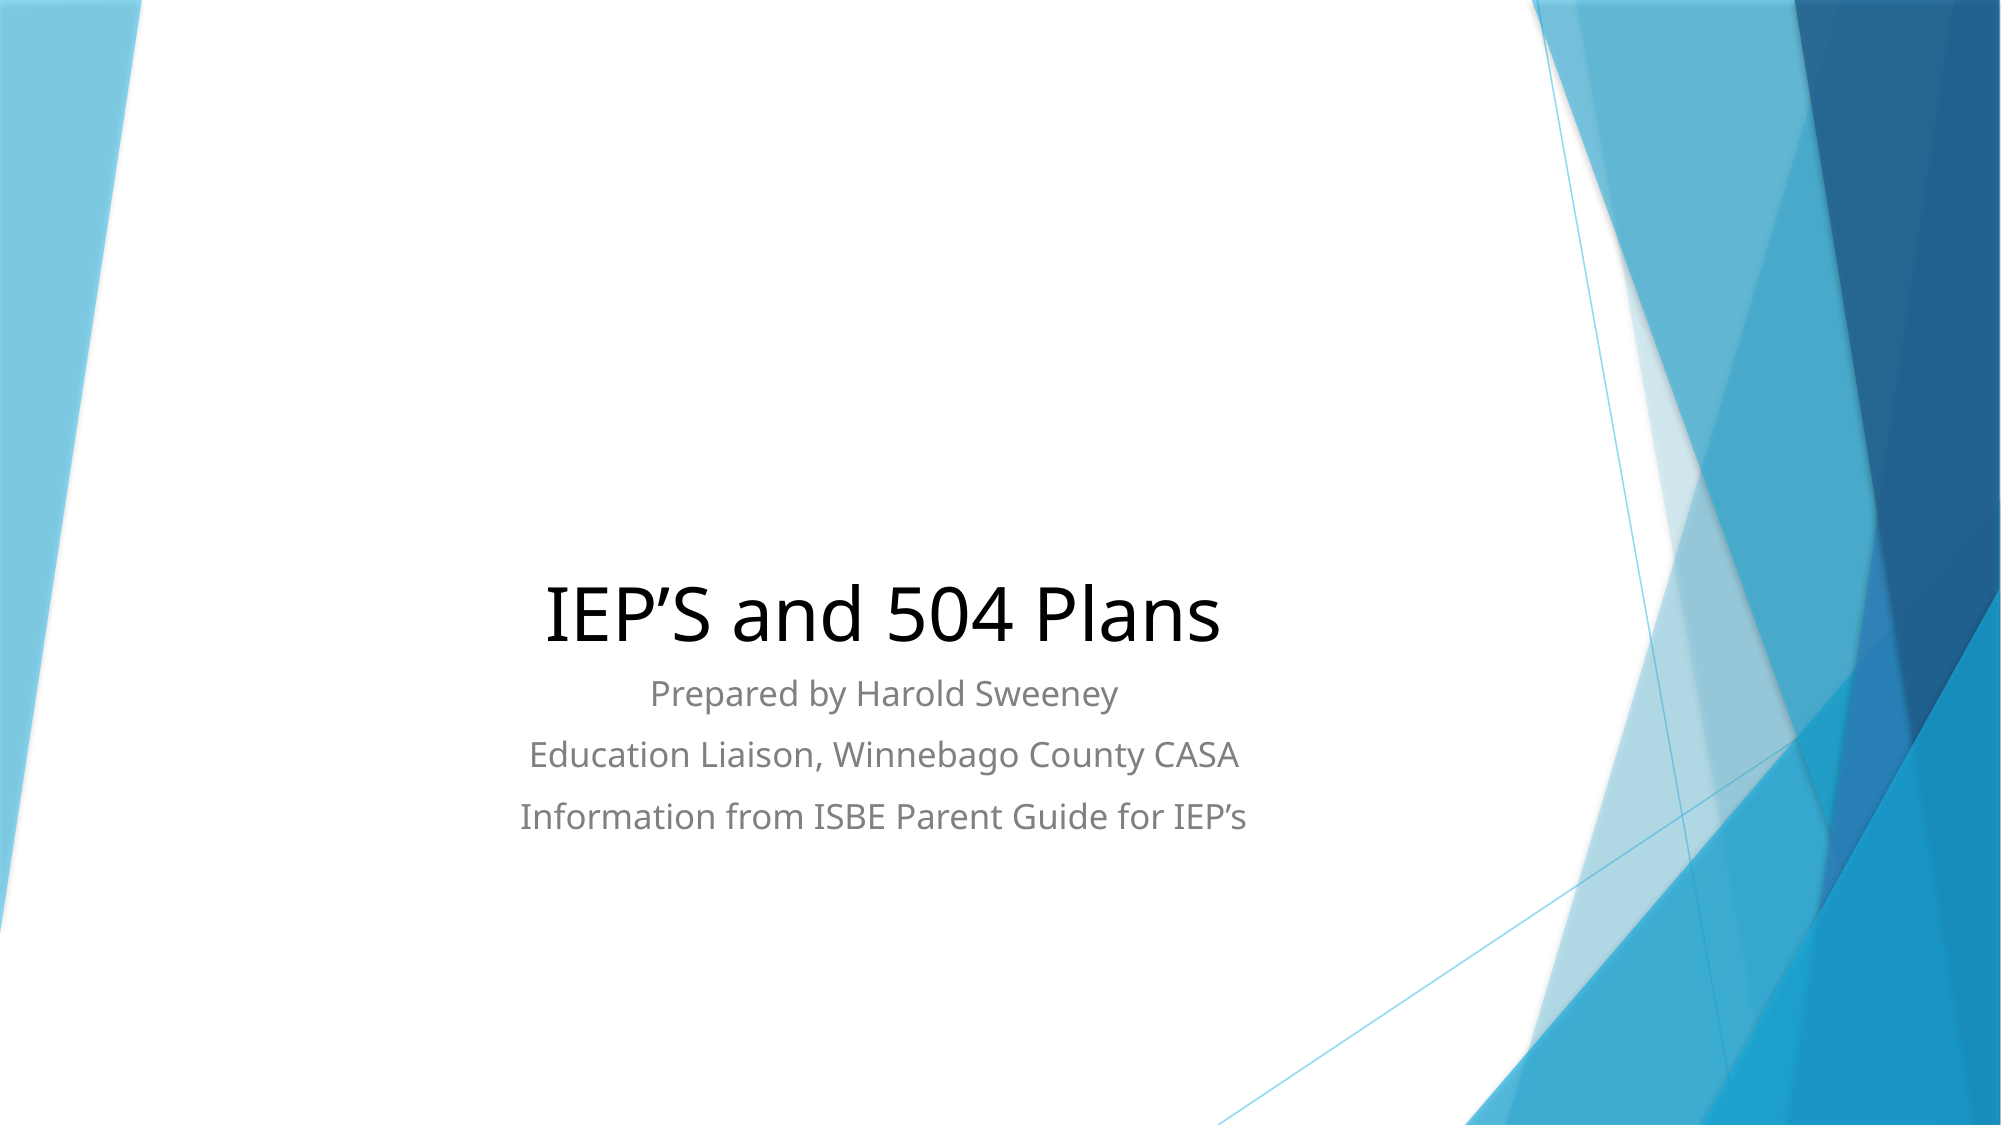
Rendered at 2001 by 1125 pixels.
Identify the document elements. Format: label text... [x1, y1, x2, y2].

title IEP’S and 504 Plans [247, 394, 1522, 664]
subtitle Prepared by Harold Sweeney Education Liaison, Winnebago County CASA Information from ISBE Parent Guide for IEP’s [247, 664, 1522, 845]
